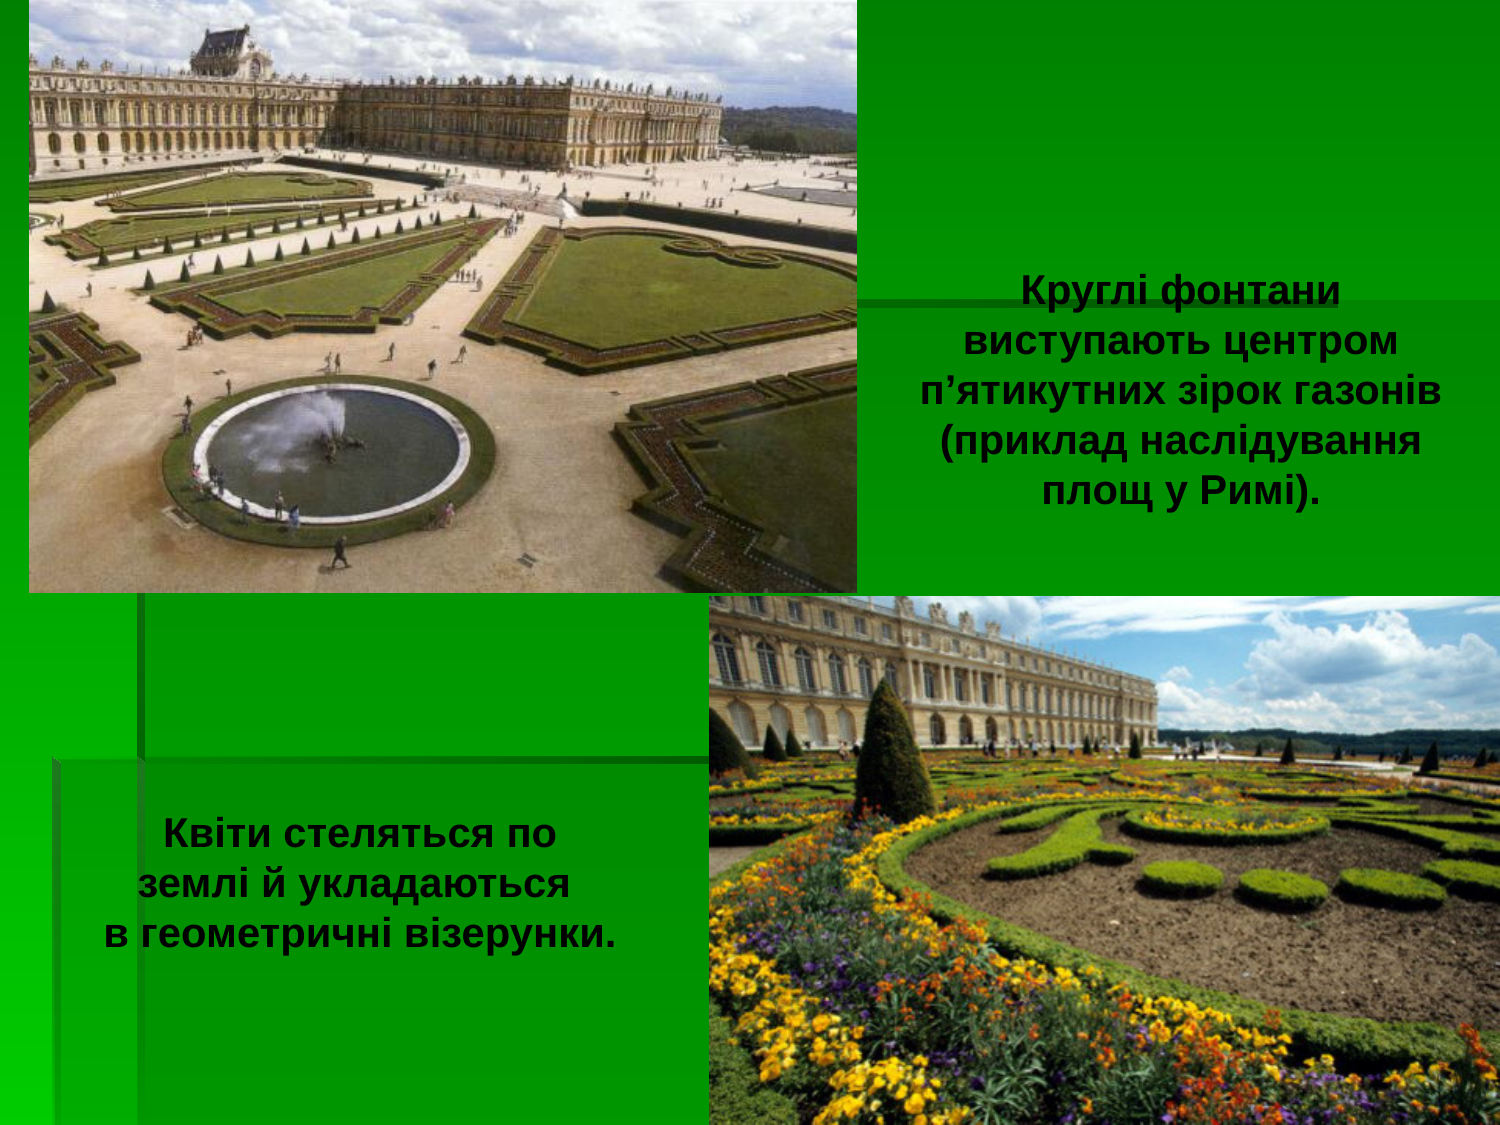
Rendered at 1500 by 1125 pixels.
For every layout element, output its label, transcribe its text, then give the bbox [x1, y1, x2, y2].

picture [709, 596, 1500, 1125]
text_box Круглі фонтани виступають центром п’ятикутних зірок газонів (приклад наслідування площ у Римі). [891, 255, 1471, 521]
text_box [29, 0, 857, 593]
text_box Квіти стеляться по землі й укладаються в геометричні візерунки. [88, 798, 632, 964]
